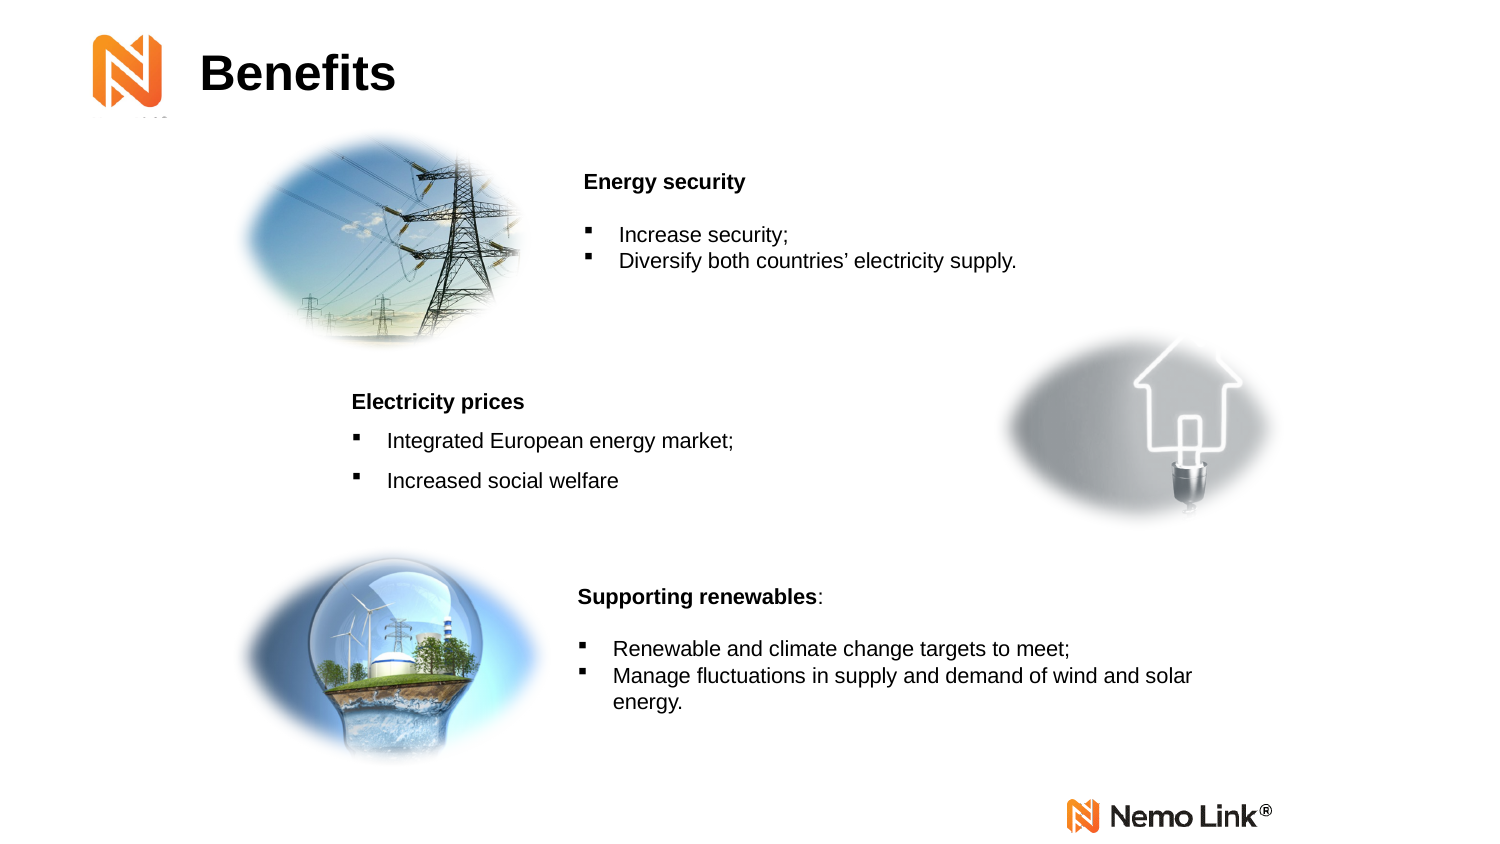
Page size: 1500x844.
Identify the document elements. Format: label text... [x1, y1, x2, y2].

text_box Supporting renewables: Renewable and climate change targets to meet; Manage fluctuations in supply and demand of wind and solar energy. [562, 549, 1275, 748]
picture [229, 544, 555, 770]
text_box Electricity prices Integrated European energy market; Increased social welfare [336, 354, 750, 500]
text_box Energy security Increase security; Diversify both countries’ electricity supply. [568, 160, 1033, 281]
picture [229, 125, 535, 355]
text_box Benefits [187, 32, 1000, 108]
picture [989, 323, 1289, 533]
picture [1060, 792, 1289, 839]
picture [71, 23, 183, 118]
